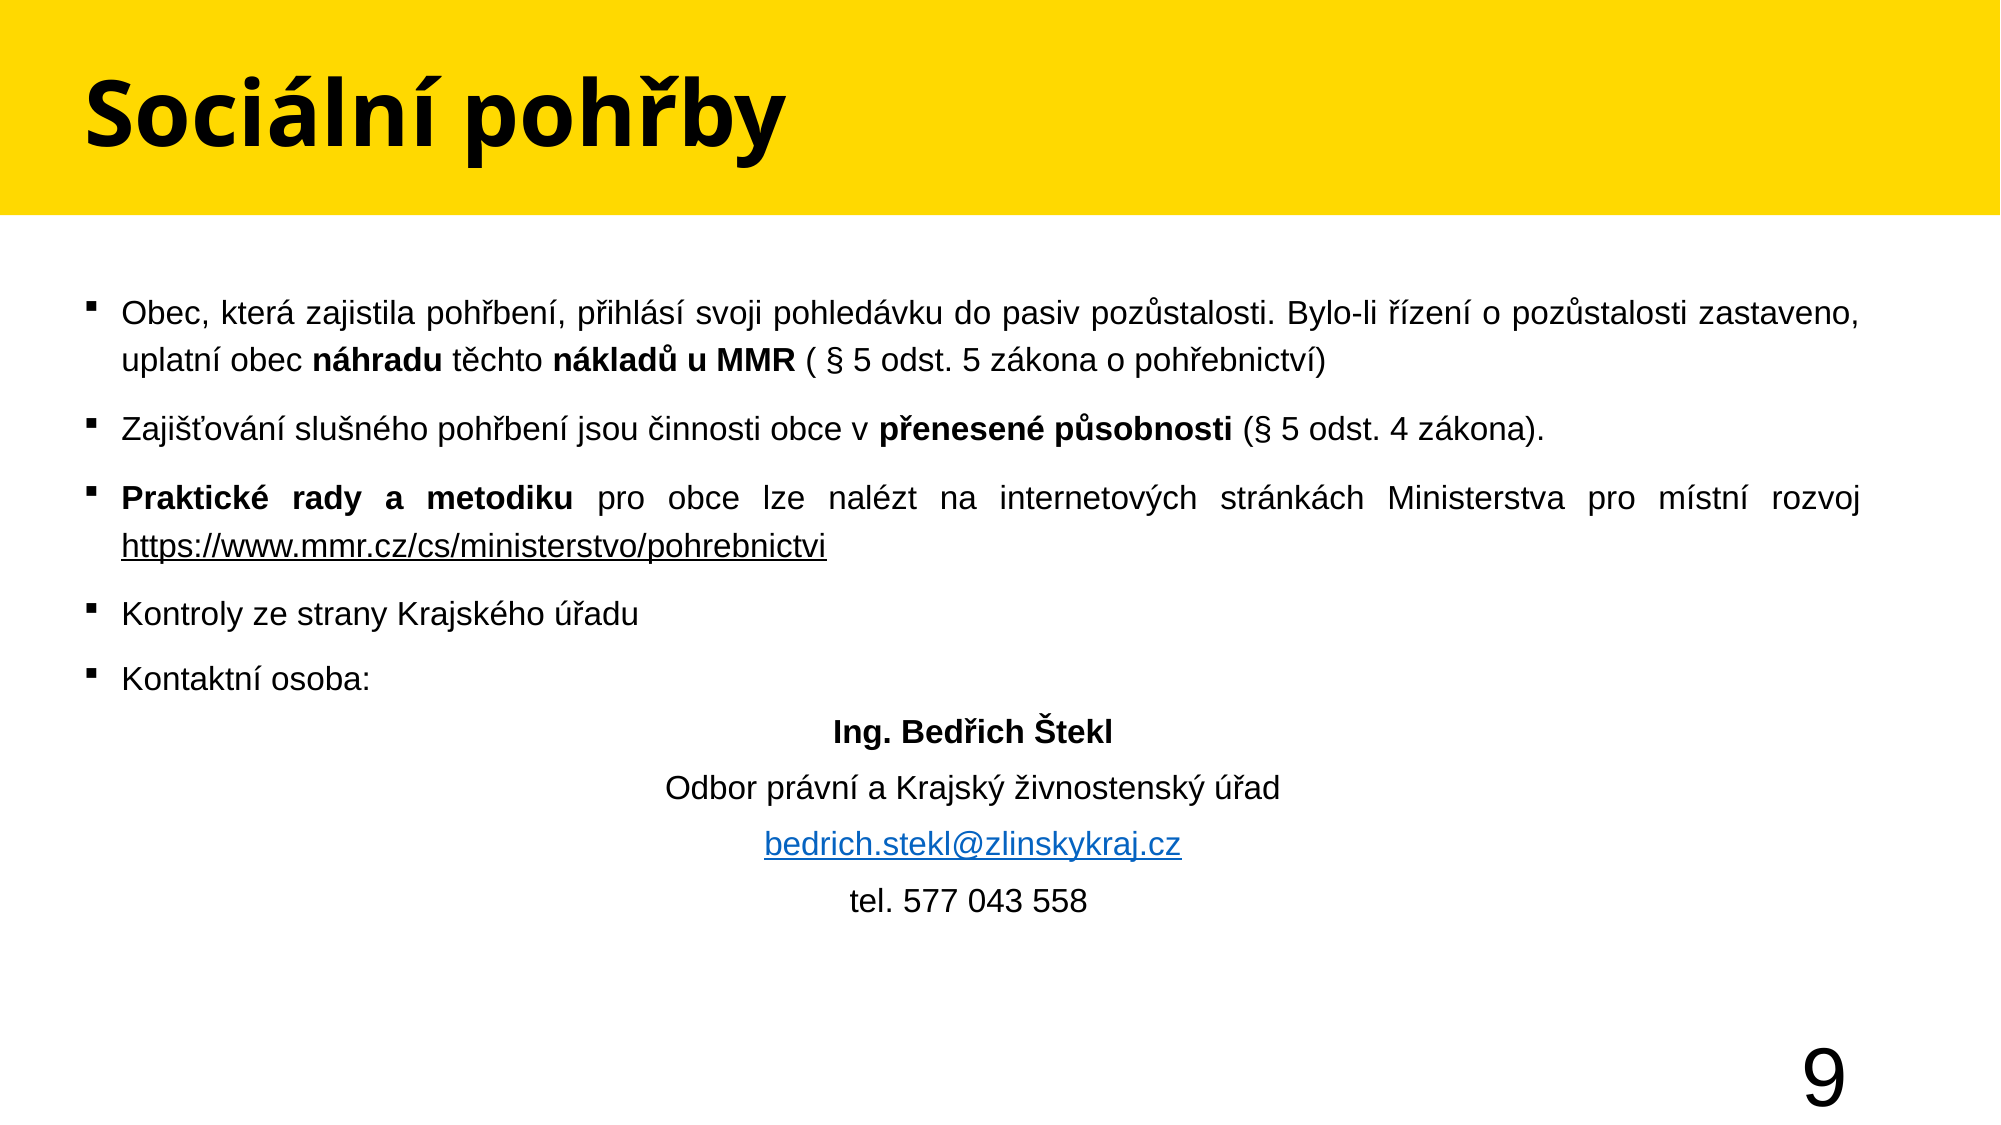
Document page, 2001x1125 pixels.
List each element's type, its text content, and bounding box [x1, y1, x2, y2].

text_box Obec, která zajistila pohřbení, přihlásí svoji pohledávku do pasiv pozůstalosti. Bylo-li řízení o pozůstalosti zastaveno, uplatní obec náhradu těchto nákladů u MMR ( § 5 odst. 5 zákona o pohřebnictví) Zajišťování slušného pohřbení jsou činnosti obce v přenesené působnosti (§ 5 odst. 4 zákona). Praktické rady a metodiku pro obce lze nalézt na internetových stránkách Ministerstva pro místní rozvoj https://www.mmr.cz/cs/ministerstvo/pohrebnictvi Kontroly ze strany Krajského úřadu Kontaktní osoba: Ing. Bedřich Štekl Odbor právní a Krajský živnostenský úřad bedrich.stekl@zlinskykraj.cz tel. 577 043 558 [69, 275, 1878, 974]
title Sociální pohřby [69, 60, 1918, 214]
slide_number 9 [1412, 1042, 1863, 1103]
